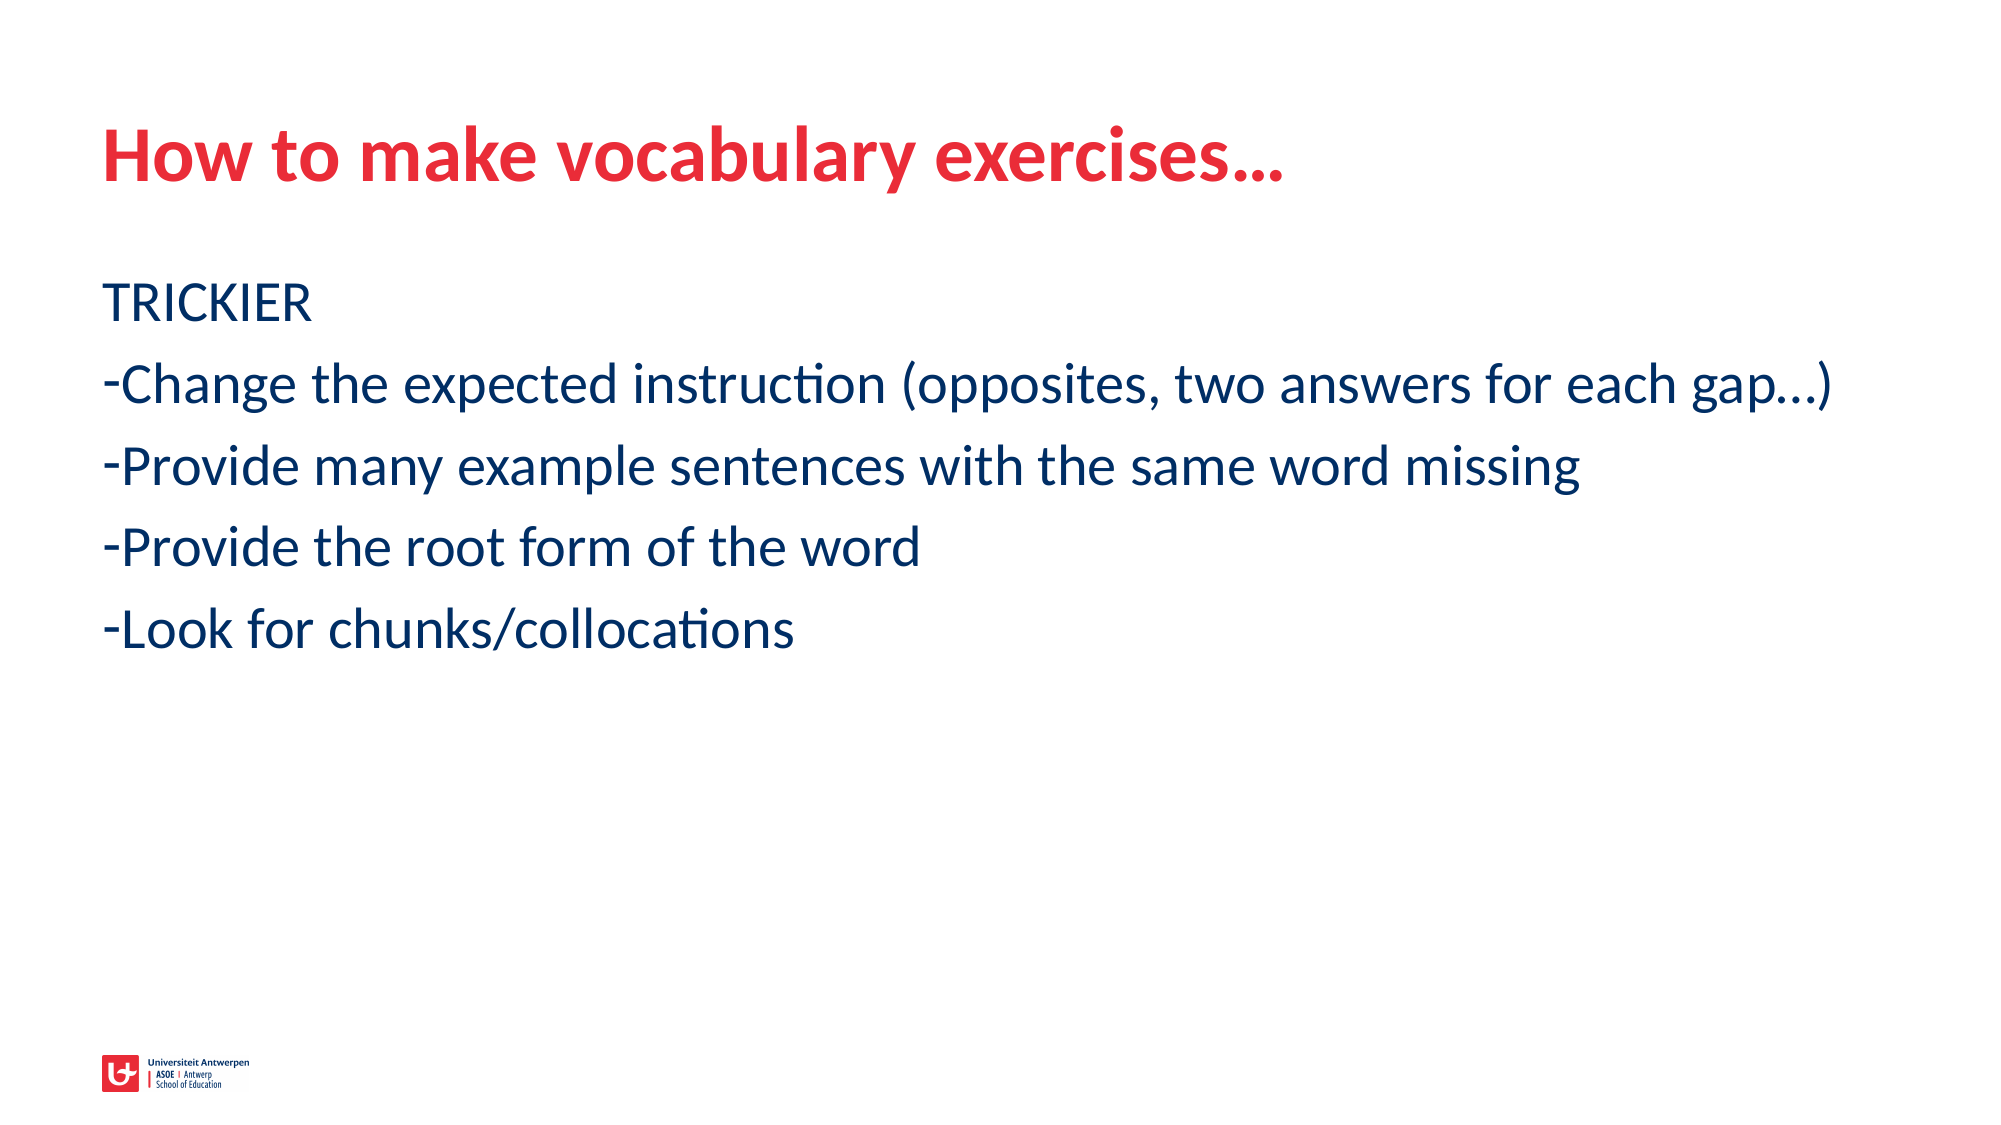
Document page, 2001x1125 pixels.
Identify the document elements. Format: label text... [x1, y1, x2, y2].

list TRICKIER Change the expected instruction (opposites, two answers for each gap…) Provide many example sentences with the same word missing Provide the root form of the word Look for chunks/collocations [102, 263, 1898, 366]
title How to make vocabulary exercises… [102, 101, 1898, 232]
picture [102, 1055, 249, 1092]
